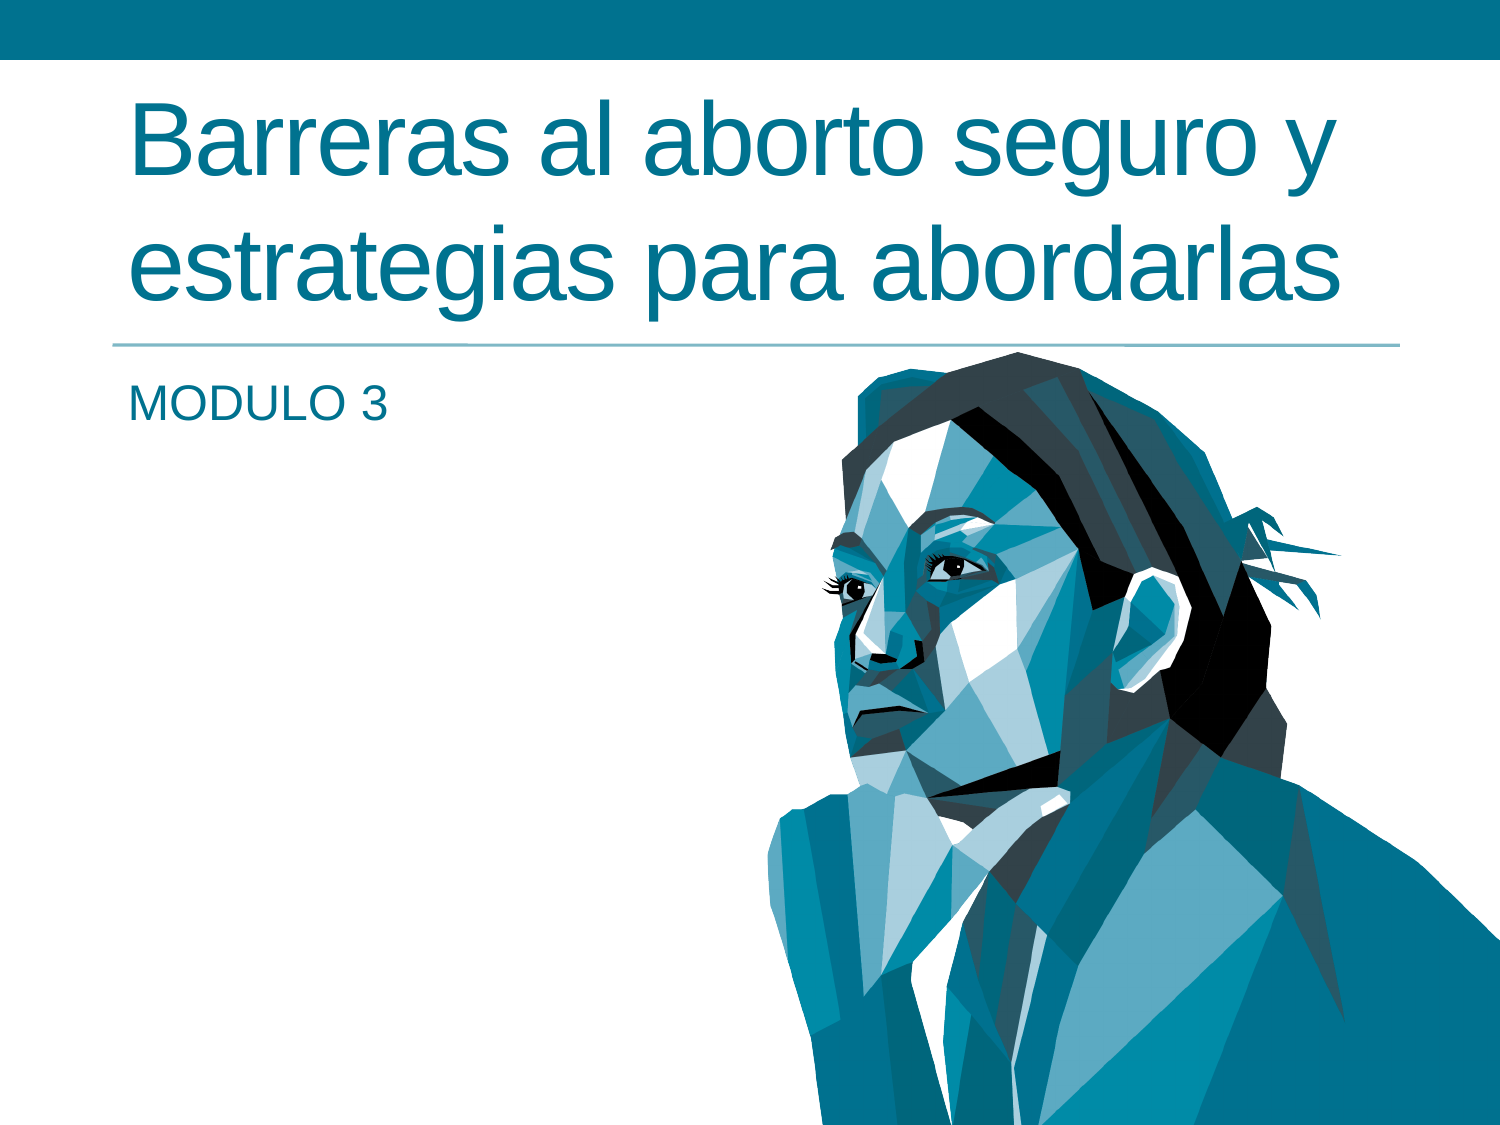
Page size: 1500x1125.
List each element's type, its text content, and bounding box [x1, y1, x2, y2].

title Barreras al aborto seguro y estrategias para abordarlas [112, 12, 1400, 329]
picture [767, 352, 1500, 1125]
subtitle MODULO 3 [112, 362, 764, 650]
